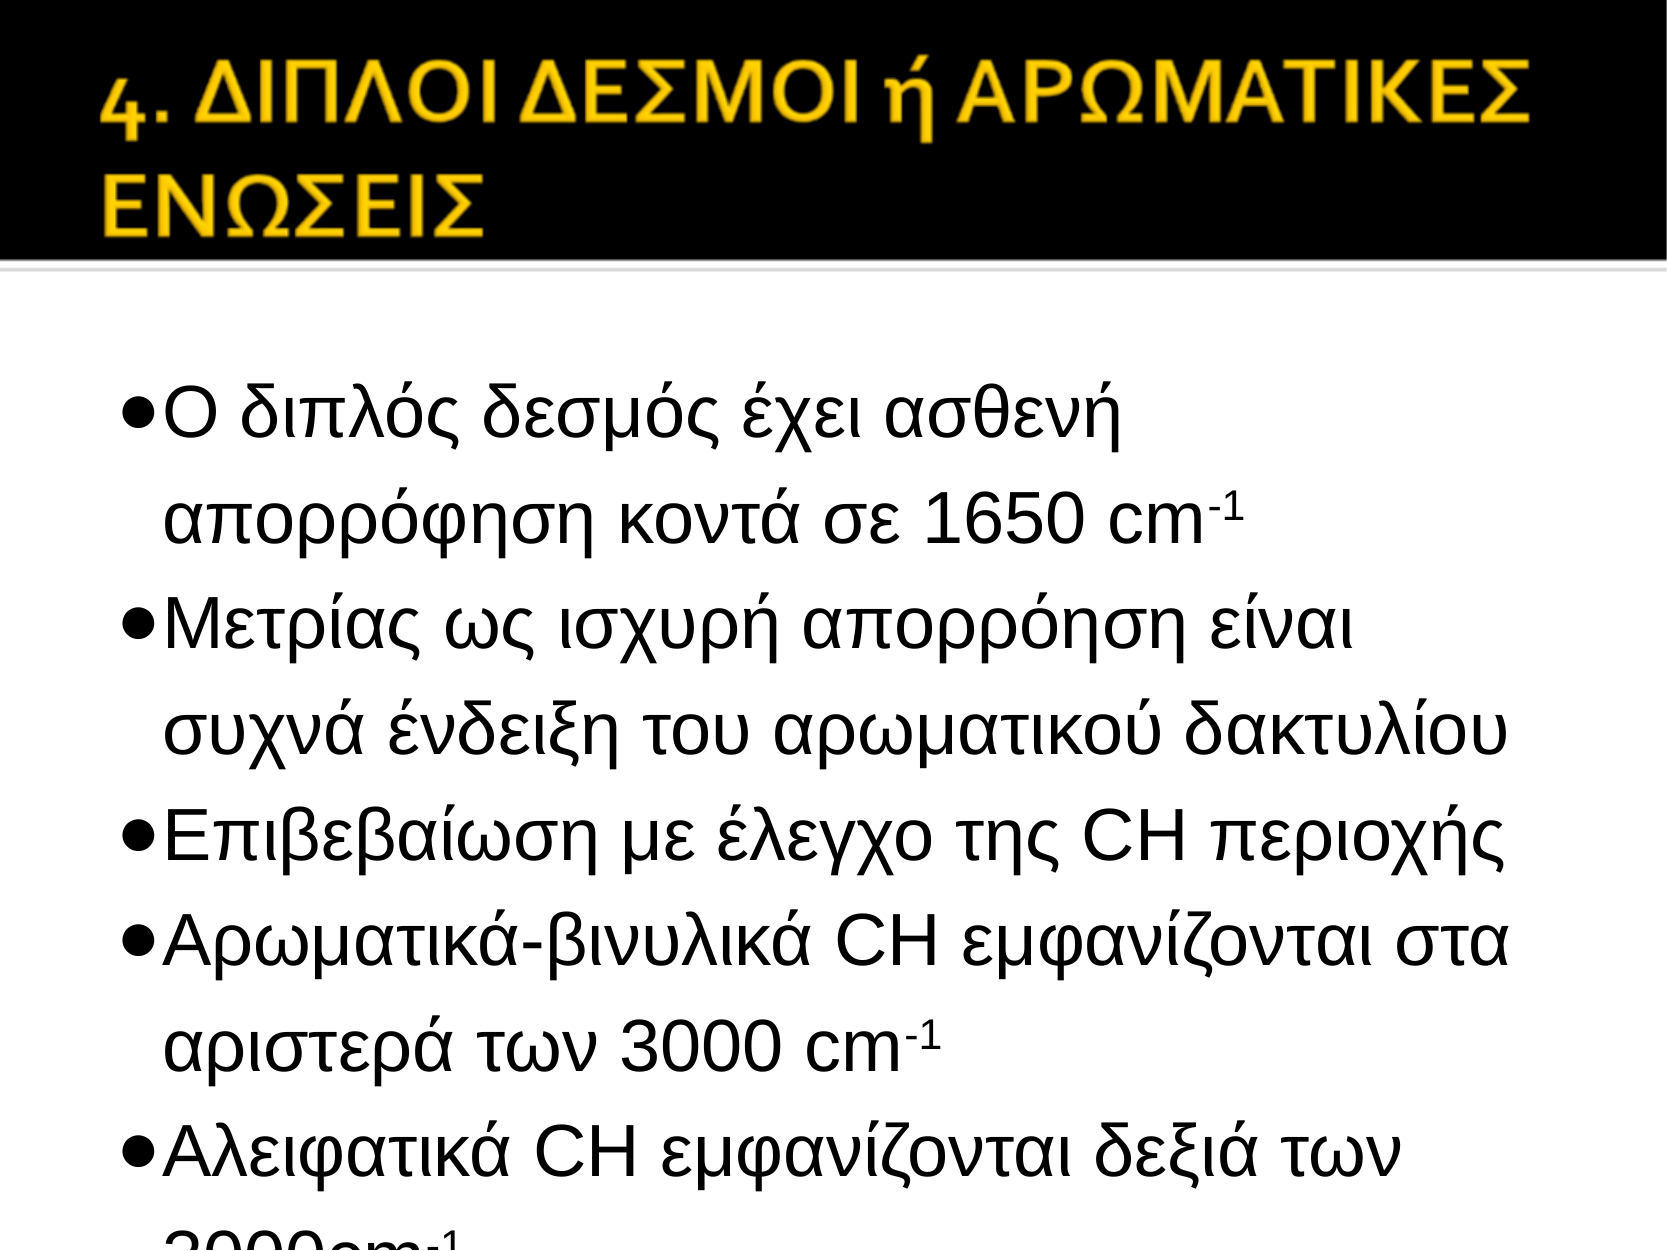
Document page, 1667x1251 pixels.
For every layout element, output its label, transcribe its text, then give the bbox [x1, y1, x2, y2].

text_box Ο διπλός δεσμός έχει ασθενή απορρόφηση κοντά σε 1650 cm-1 Μετρίας ως ισχυρή απορρόηση είναι συχνά ένδειξη του αρωματικού δακτυλίου Επιβεβαίωση με έλεγχο της CH περιοχής Αρωματικά-βινυλικά CH εμφανίζονται στα αριστερά των 3000 cm-1 Αλειφατικά CH εμφανίζονται δεξιά των 3000cm-1 [93, 340, 1579, 1171]
picture [0, 0, 1667, 1250]
